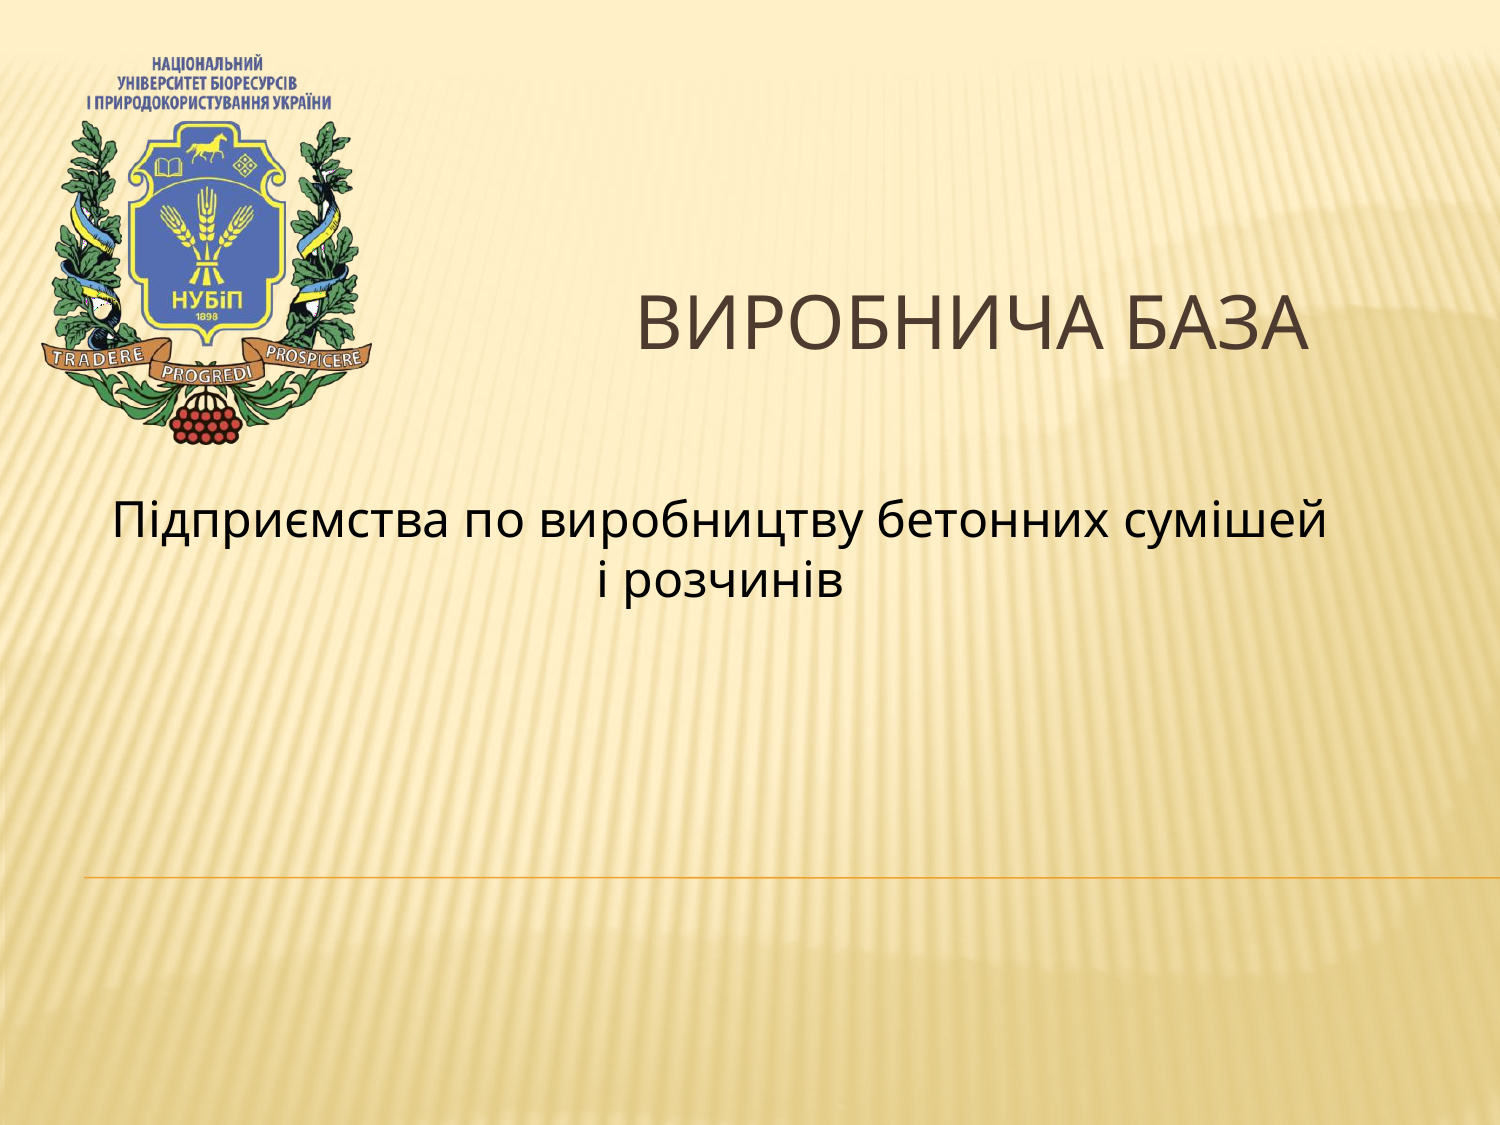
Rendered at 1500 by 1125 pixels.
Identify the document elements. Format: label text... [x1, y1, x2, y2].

picture [40, 54, 373, 445]
title Виробнича база [620, 267, 1500, 630]
text_box Підприємства по виробництву бетонних сумішей і розчинів [88, 479, 1353, 615]
